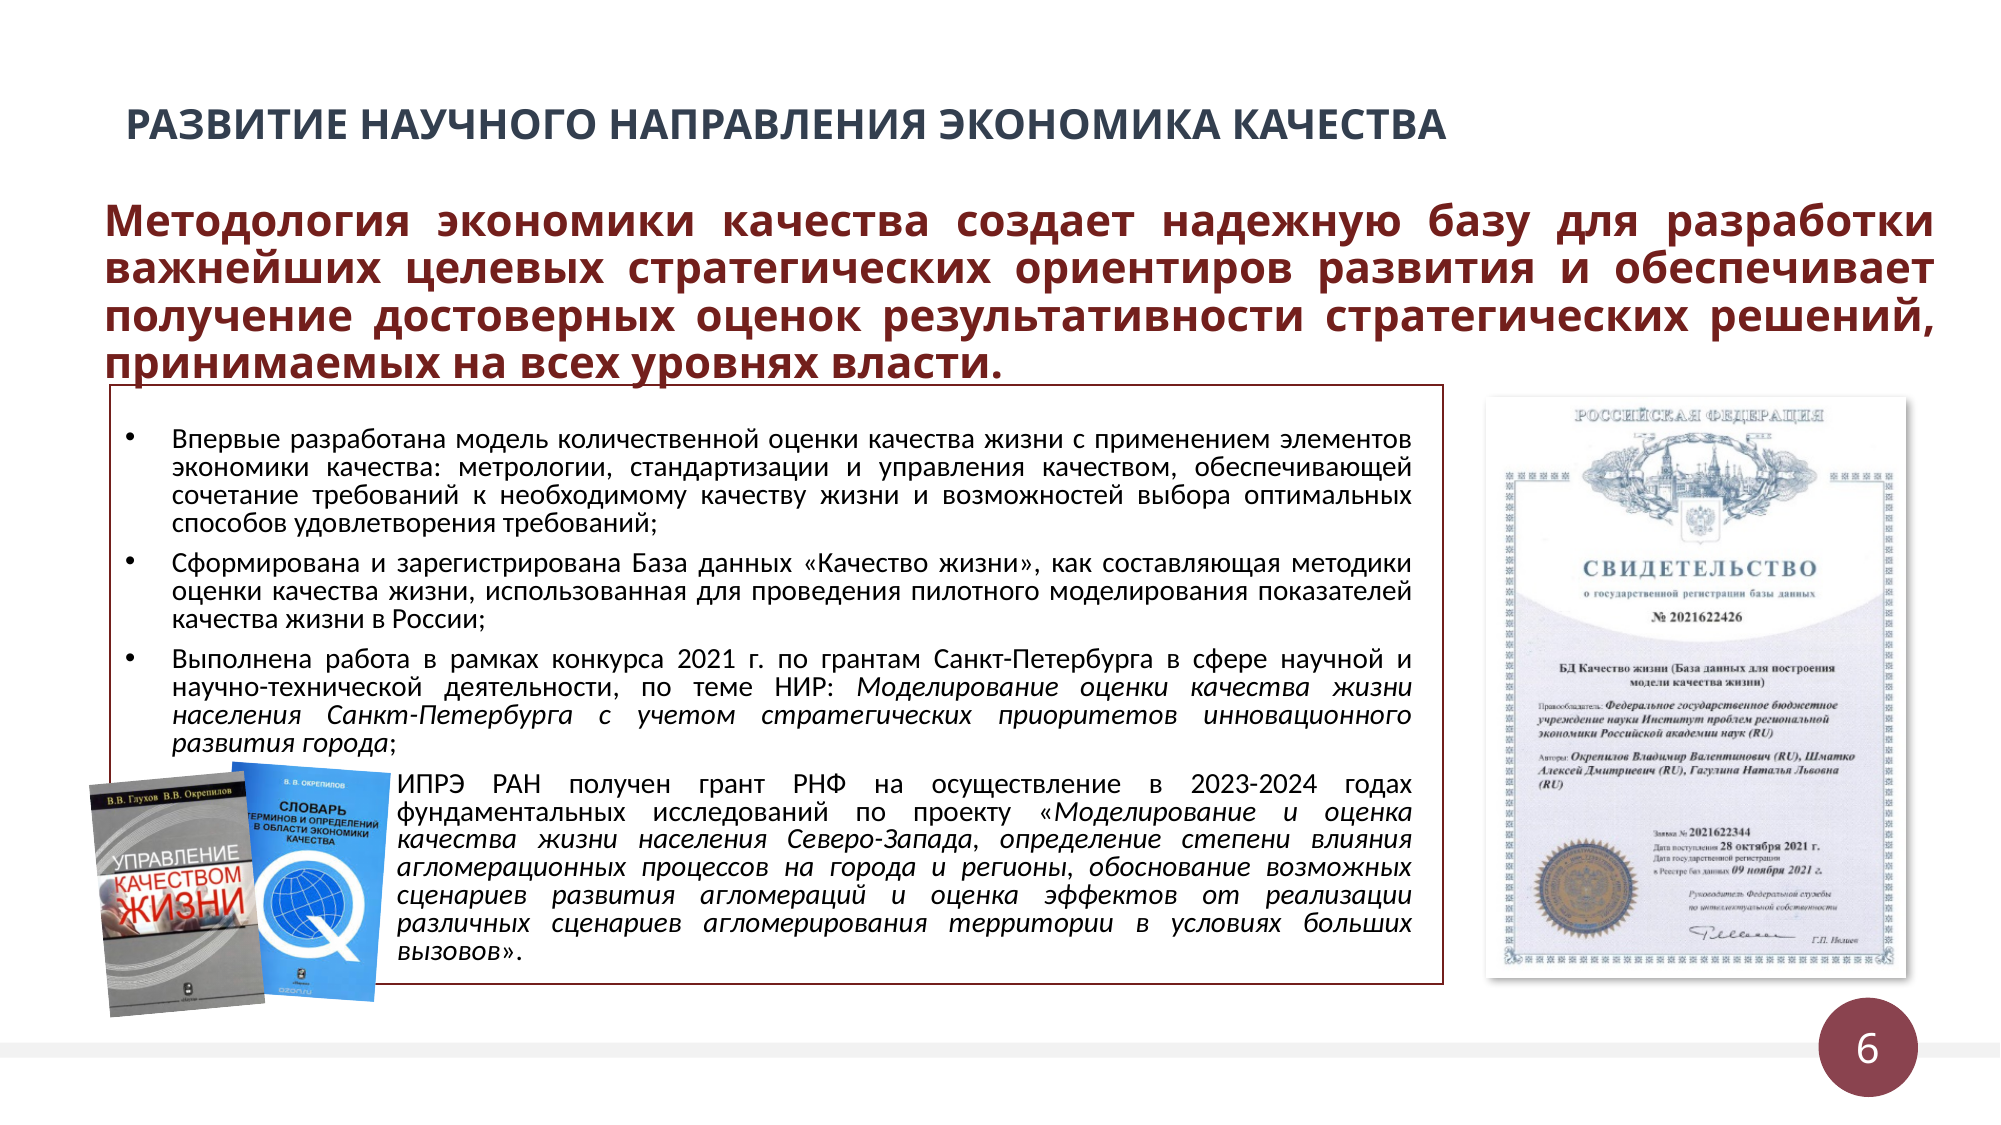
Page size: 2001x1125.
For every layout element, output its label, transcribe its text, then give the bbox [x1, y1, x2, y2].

text_box 6 [1817, 996, 1919, 1098]
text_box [100, 757, 381, 1021]
text_box Методология экономики качества создает надежную базу для разработки важнейших целевых стратегических ориентиров развития и обеспечивает получение достоверных оценок результативности стратегических решений, принимаемых на всех уровнях власти. [88, 191, 1951, 374]
title РАЗВИТИЕ НАУЧНОГО НАПРАВЛЕНИЯ ЭКОНОМИКА КАЧЕСТВА [110, 80, 1546, 172]
text_box Впервые разработана модель количественной оценки качества жизни с применением элементов экономики качества: метрологии, стандартизации и управления качеством, обеспечивающей сочетание требований к необходимому качеству жизни и возможностей выбора оптимальных способов удовлетворения требований; Сформирована и зарегистрирована База данных «Качество жизни», как составляющая методики оценки качества жизни, использованная для проведения пилотного моделирования показателей качества жизни в России; Выполнена работа в рамках конкурса 2021 г. по грантам Санкт-Петербурга в сфере научной и научно-технической деятельности, по теме НИР: Моделирование оценки качества жизни населения Санкт-Петербурга с учетом стратегических приоритетов инновационного развития города; ИПРЭ РАН получен грант РНФ на осуществление в 2023-2024 годах фундаментальных исследований по проекту «Моделирование и оценка качества жизни населения Северо-Запада, определение степени влияния агломерационных процессов на города и регионы, обоснование возможных сценариев развития агломераций и оценка эффектов от реализации различных сценариев агломерирования территории в условиях больших вызовов». [109, 384, 1444, 985]
picture [1486, 397, 1906, 978]
picture [381, 773, 390, 897]
picture [89, 784, 100, 900]
